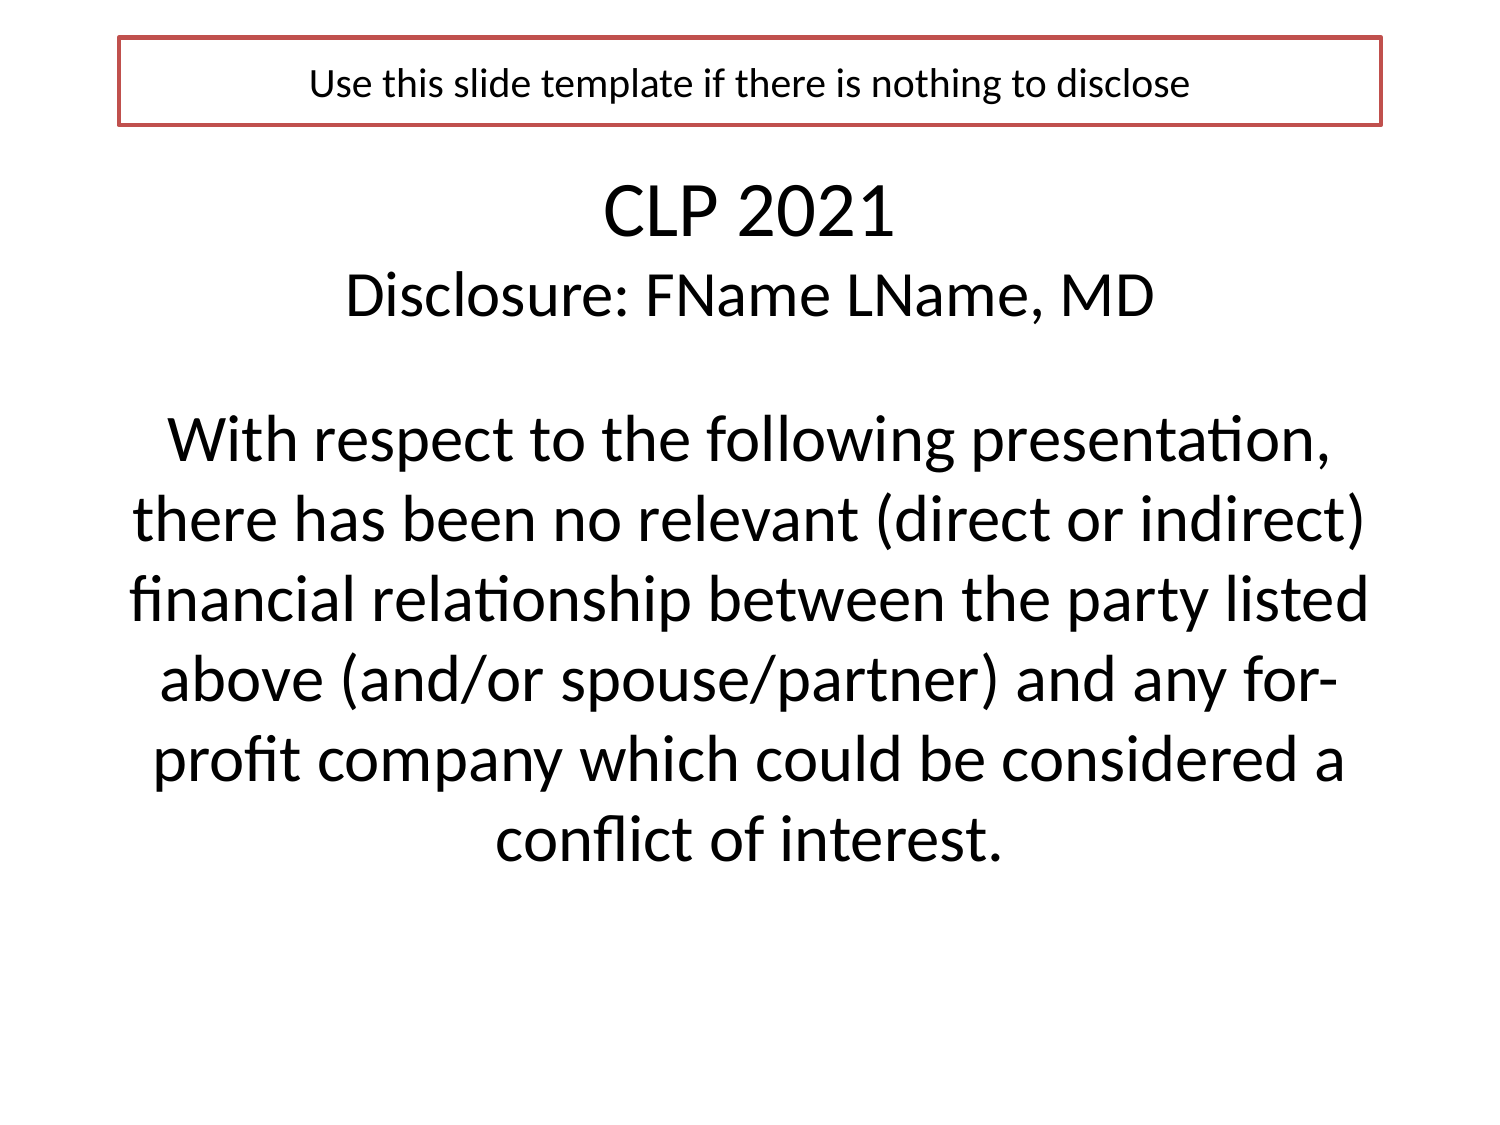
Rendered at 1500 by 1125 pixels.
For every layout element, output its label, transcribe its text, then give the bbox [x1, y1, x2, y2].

title CLP 2021 Disclosure: FName LName, MD [75, 149, 1425, 338]
list With respect to the following presentation, there has been no relevant (direct or indirect) financial relationship between the party listed above (and/or spouse/partner) and any for-profit company which could be considered a conflict of interest. [75, 387, 1425, 1005]
text_box Use this slide template if there is nothing to disclose [117, 35, 1383, 127]
